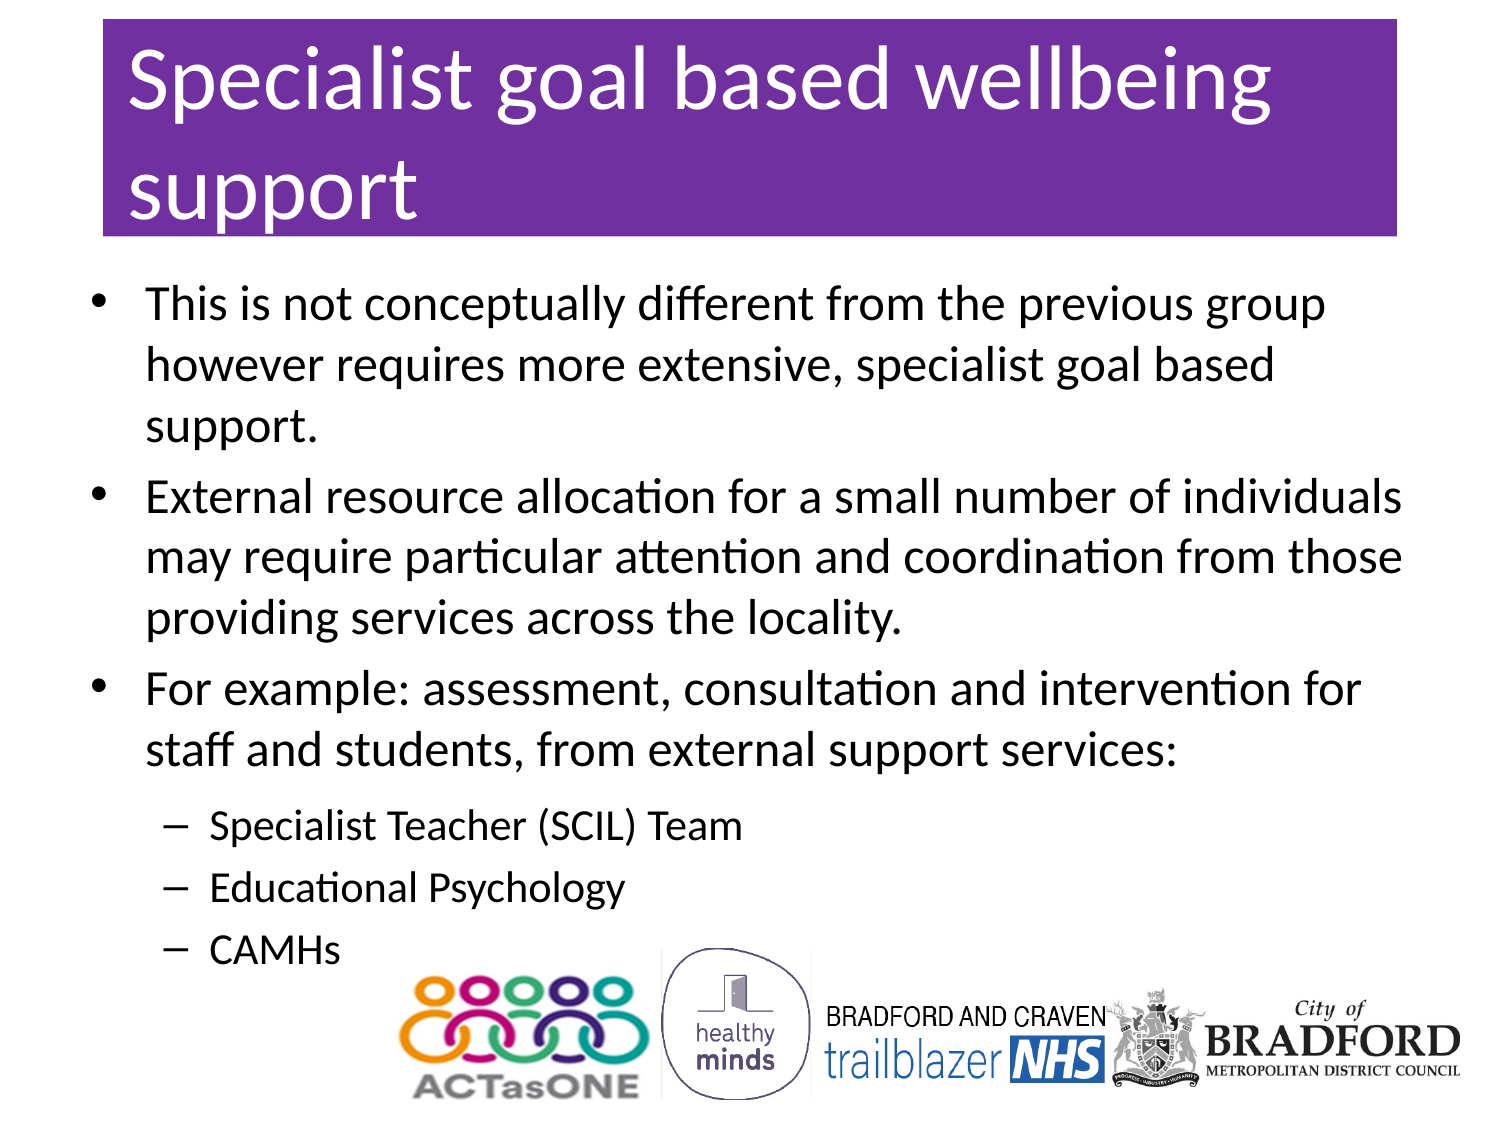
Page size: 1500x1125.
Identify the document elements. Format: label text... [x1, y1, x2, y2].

text_box Specialist goal based wellbeing support [103, 19, 1397, 237]
picture [823, 987, 1460, 1094]
list This is not conceptually different from the previous group however requires more extensive, specialist goal based support. External resource allocation for a small number of individuals may require particular attention and coordination from those providing services across the locality. For example: assessment, consultation and intervention for staff and students, from external support services: Specialist Teacher (SCIL) Team Educational Psychology CAMHs [75, 262, 1425, 1005]
picture [392, 964, 656, 1107]
picture [661, 948, 811, 1101]
